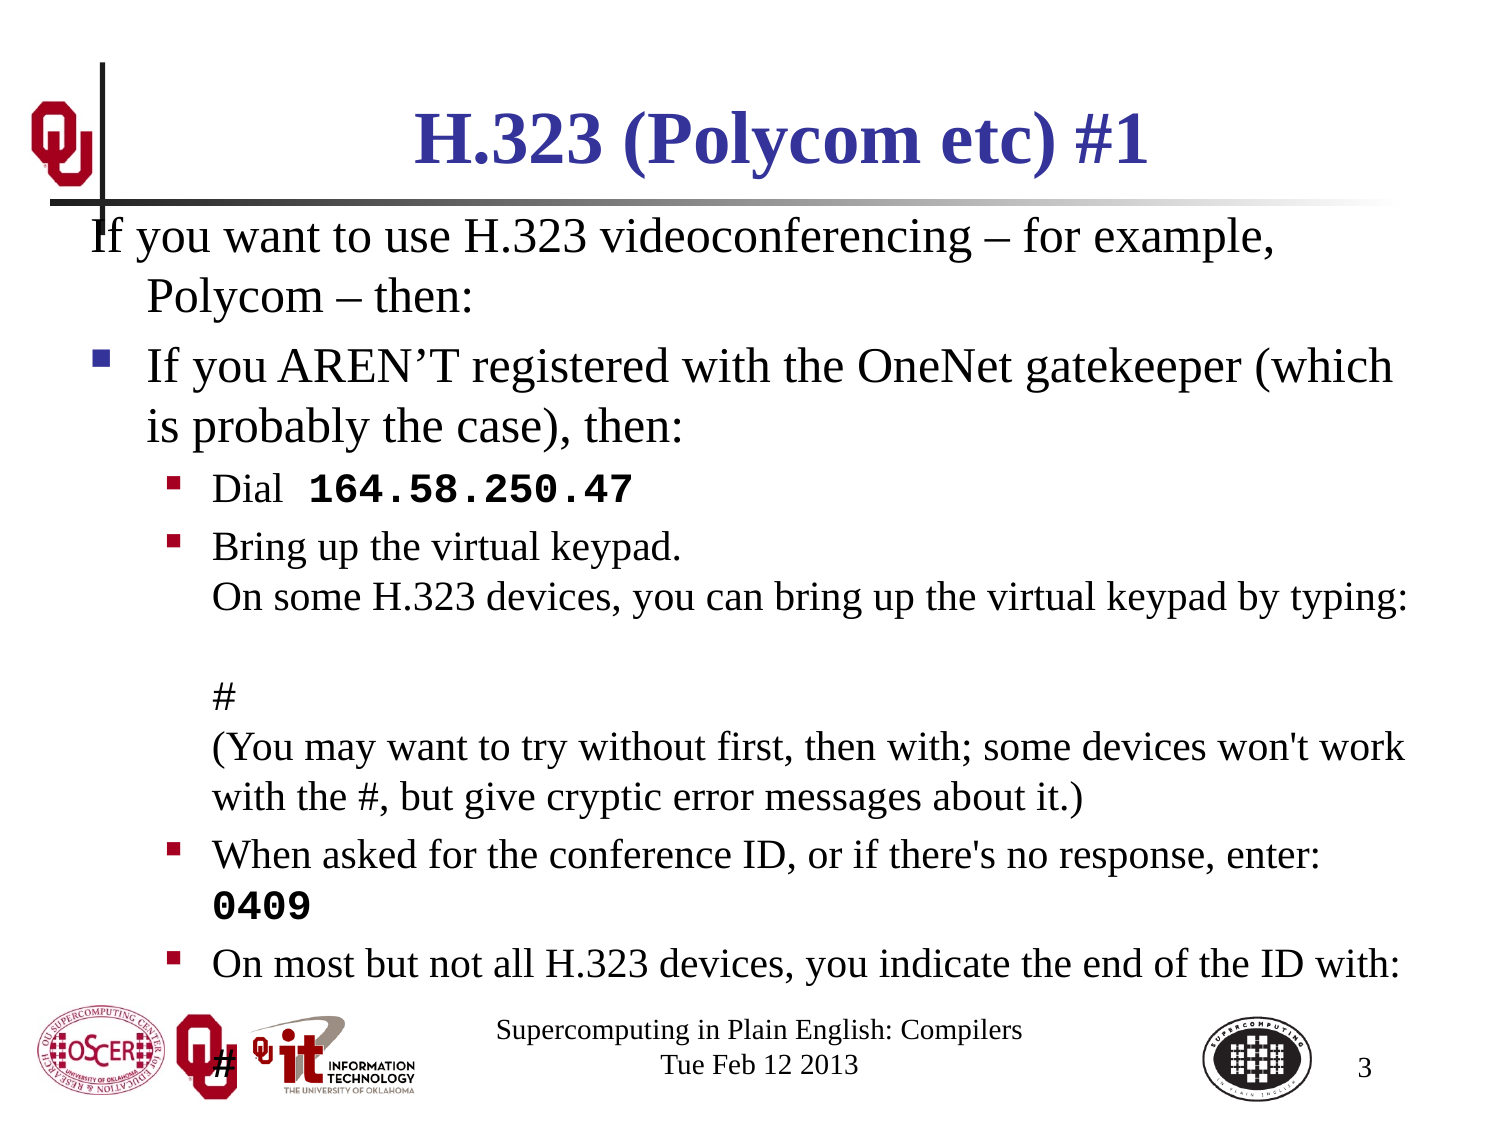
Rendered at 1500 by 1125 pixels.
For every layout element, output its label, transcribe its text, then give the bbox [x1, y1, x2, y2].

picture [37, 1005, 165, 1095]
picture [174, 1034, 425, 1104]
title H.323 (Polycom etc) #1 [124, 74, 1442, 187]
picture [1200, 1091, 1314, 1104]
slide_number 3 [1174, 1034, 1388, 1091]
footer Supercomputing in Plain English: Compilers Tue Feb 12 2013 [431, 1034, 1088, 1088]
list If you want to use H.323 videoconferencing – for example, Polycom – then: If you AREN’T registered with the OneNet gatekeeper (which is probably the case), then: Dial 164.58.250.47 Bring up the virtual keypad. On some H.323 devices, you can bring up the virtual keypad by typing: # (You may want to try without first, then with; some devices won't work with the #, but give cryptic error messages about it.) When asked for the conference ID, or if there's no response, enter: 0409 On most but not all H.323 devices, you indicate the end of the ID with: # [74, 194, 1426, 1034]
picture [29, 99, 94, 189]
